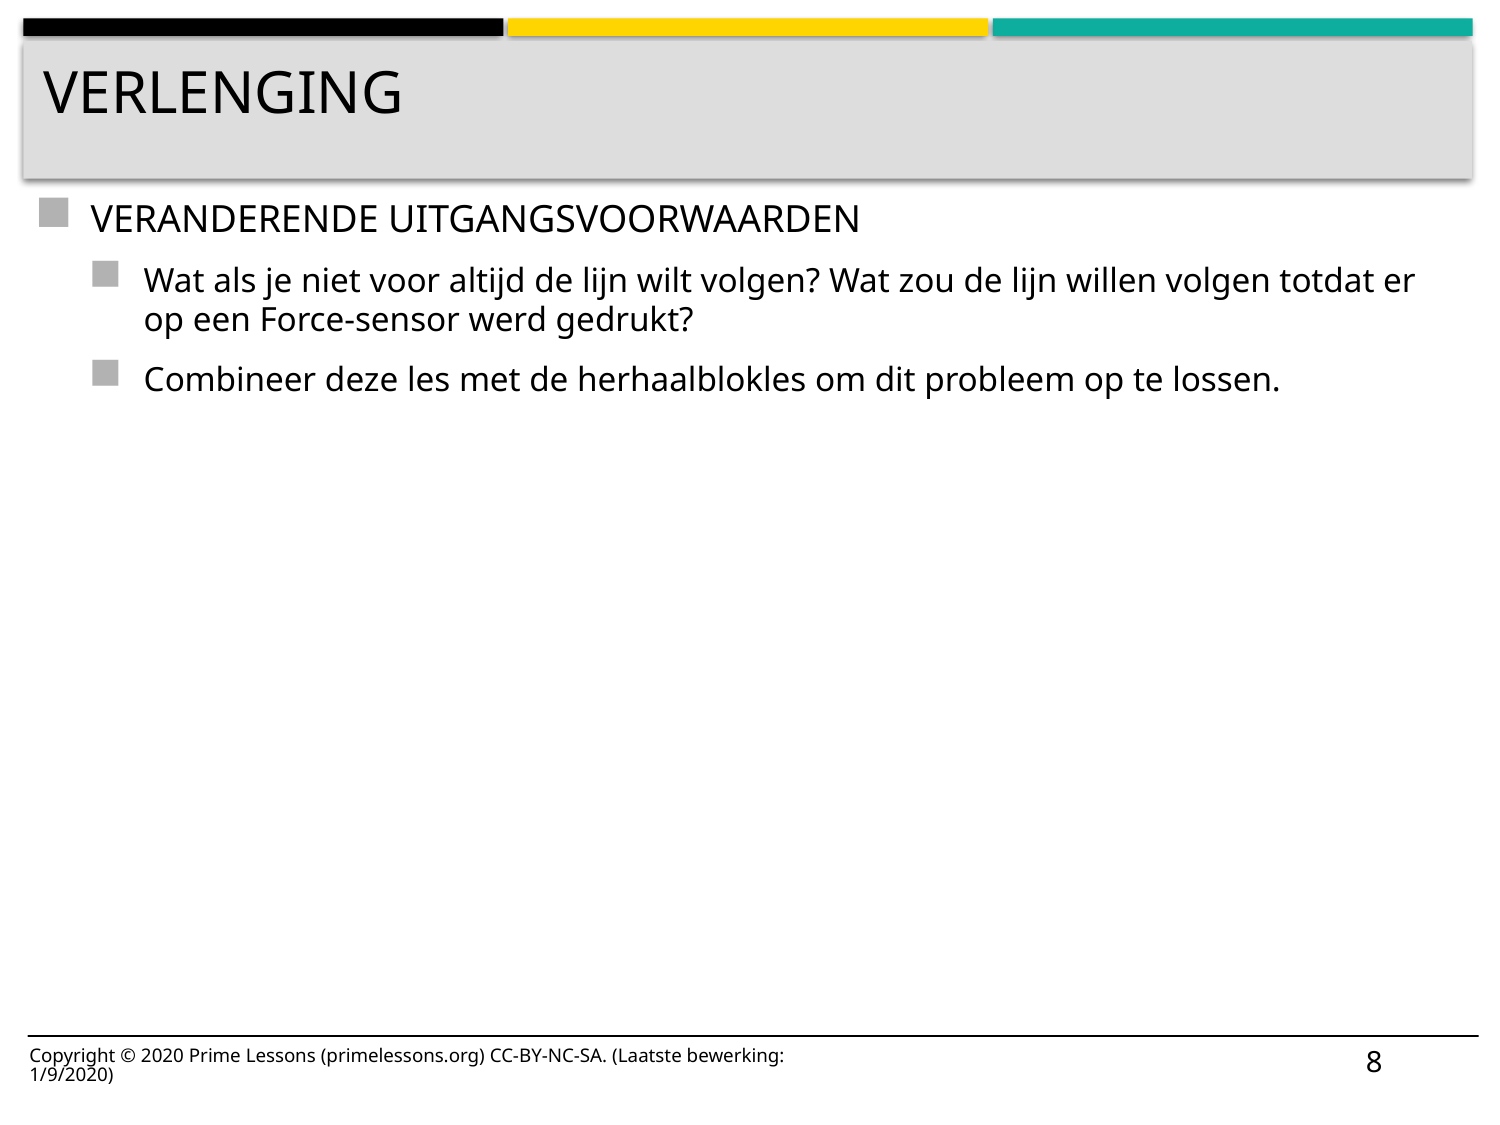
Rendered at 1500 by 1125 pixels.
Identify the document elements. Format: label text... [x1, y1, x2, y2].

title Verlenging [28, 48, 1464, 172]
list VERANDERENDE UITGANGSVOORWAARDEN Wat als je niet voor altijd de lijn wilt volgen? Wat zou de lijn willen volgen totdat er op een Force-sensor werd gedrukt? Combineer deze les met de herhaalblokles om dit probleem op te lossen. [25, 187, 1475, 1021]
footer Copyright © 2020 Prime Lessons (primelessons.org) CC-BY-NC-SA. (Laatste bewerking: 1/9/2020) [14, 1036, 814, 1097]
slide_number 8 [1351, 1036, 1478, 1097]
